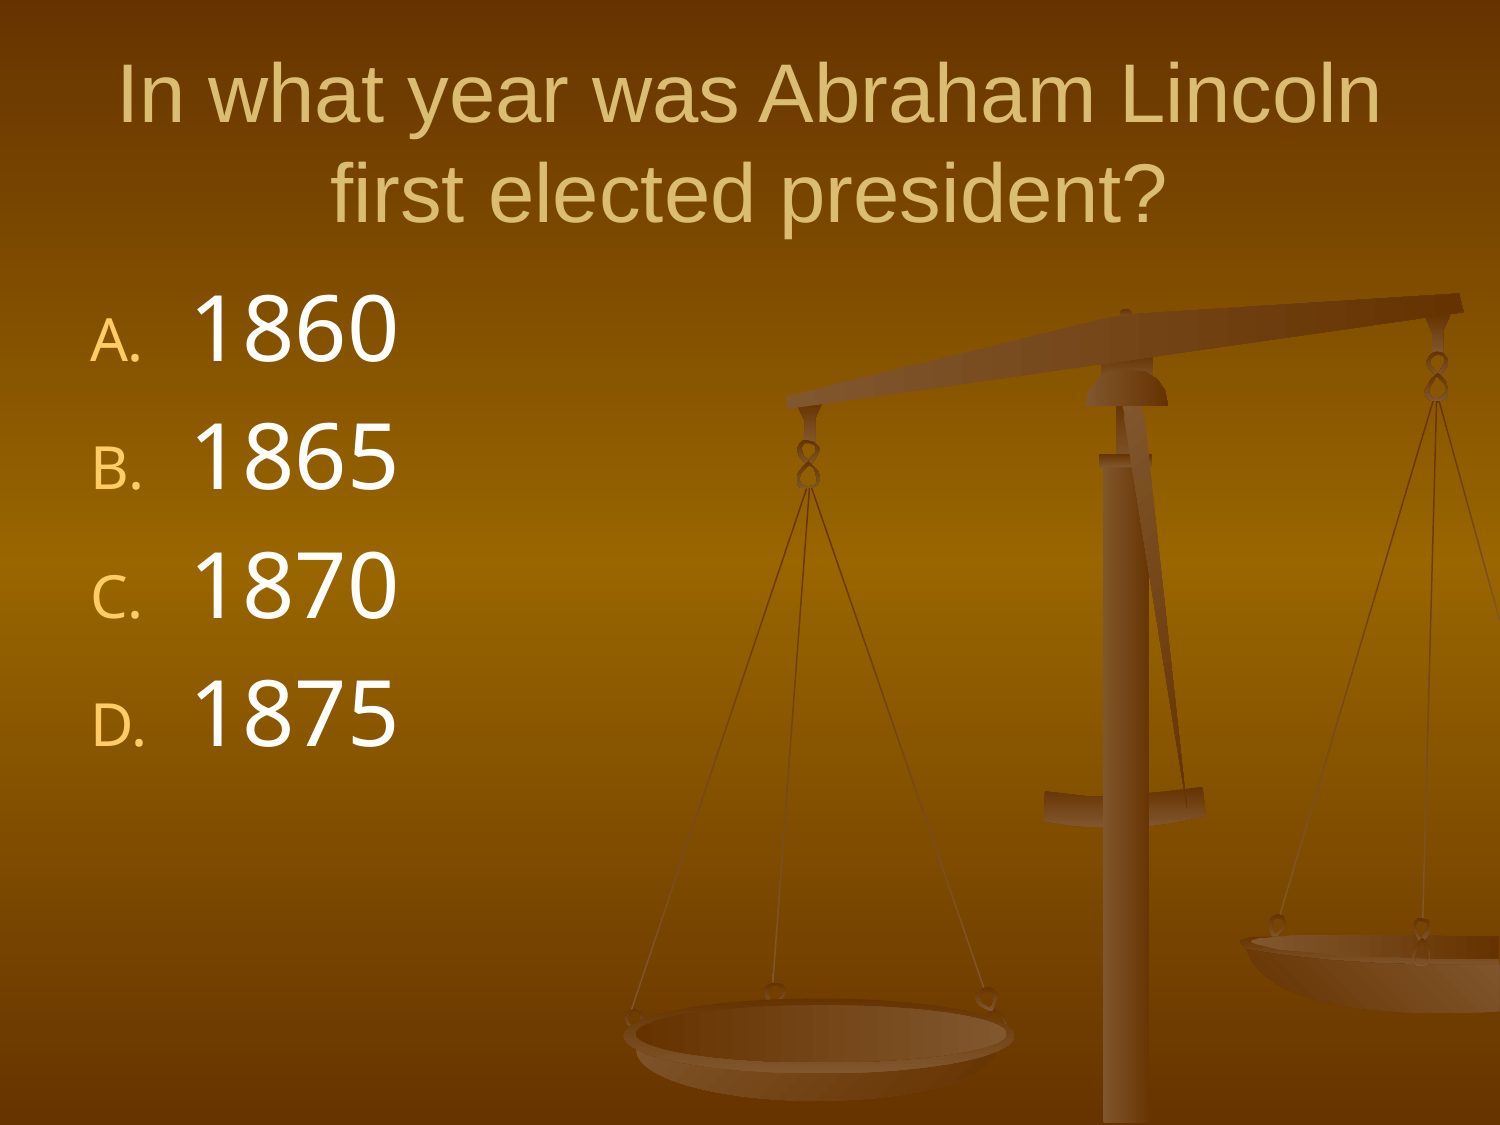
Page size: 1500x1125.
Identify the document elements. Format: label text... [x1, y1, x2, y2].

list 1860 1865 1870 1875 [74, 262, 1426, 1006]
title In what year was Abraham Lincoln first elected president? [74, 45, 1426, 234]
